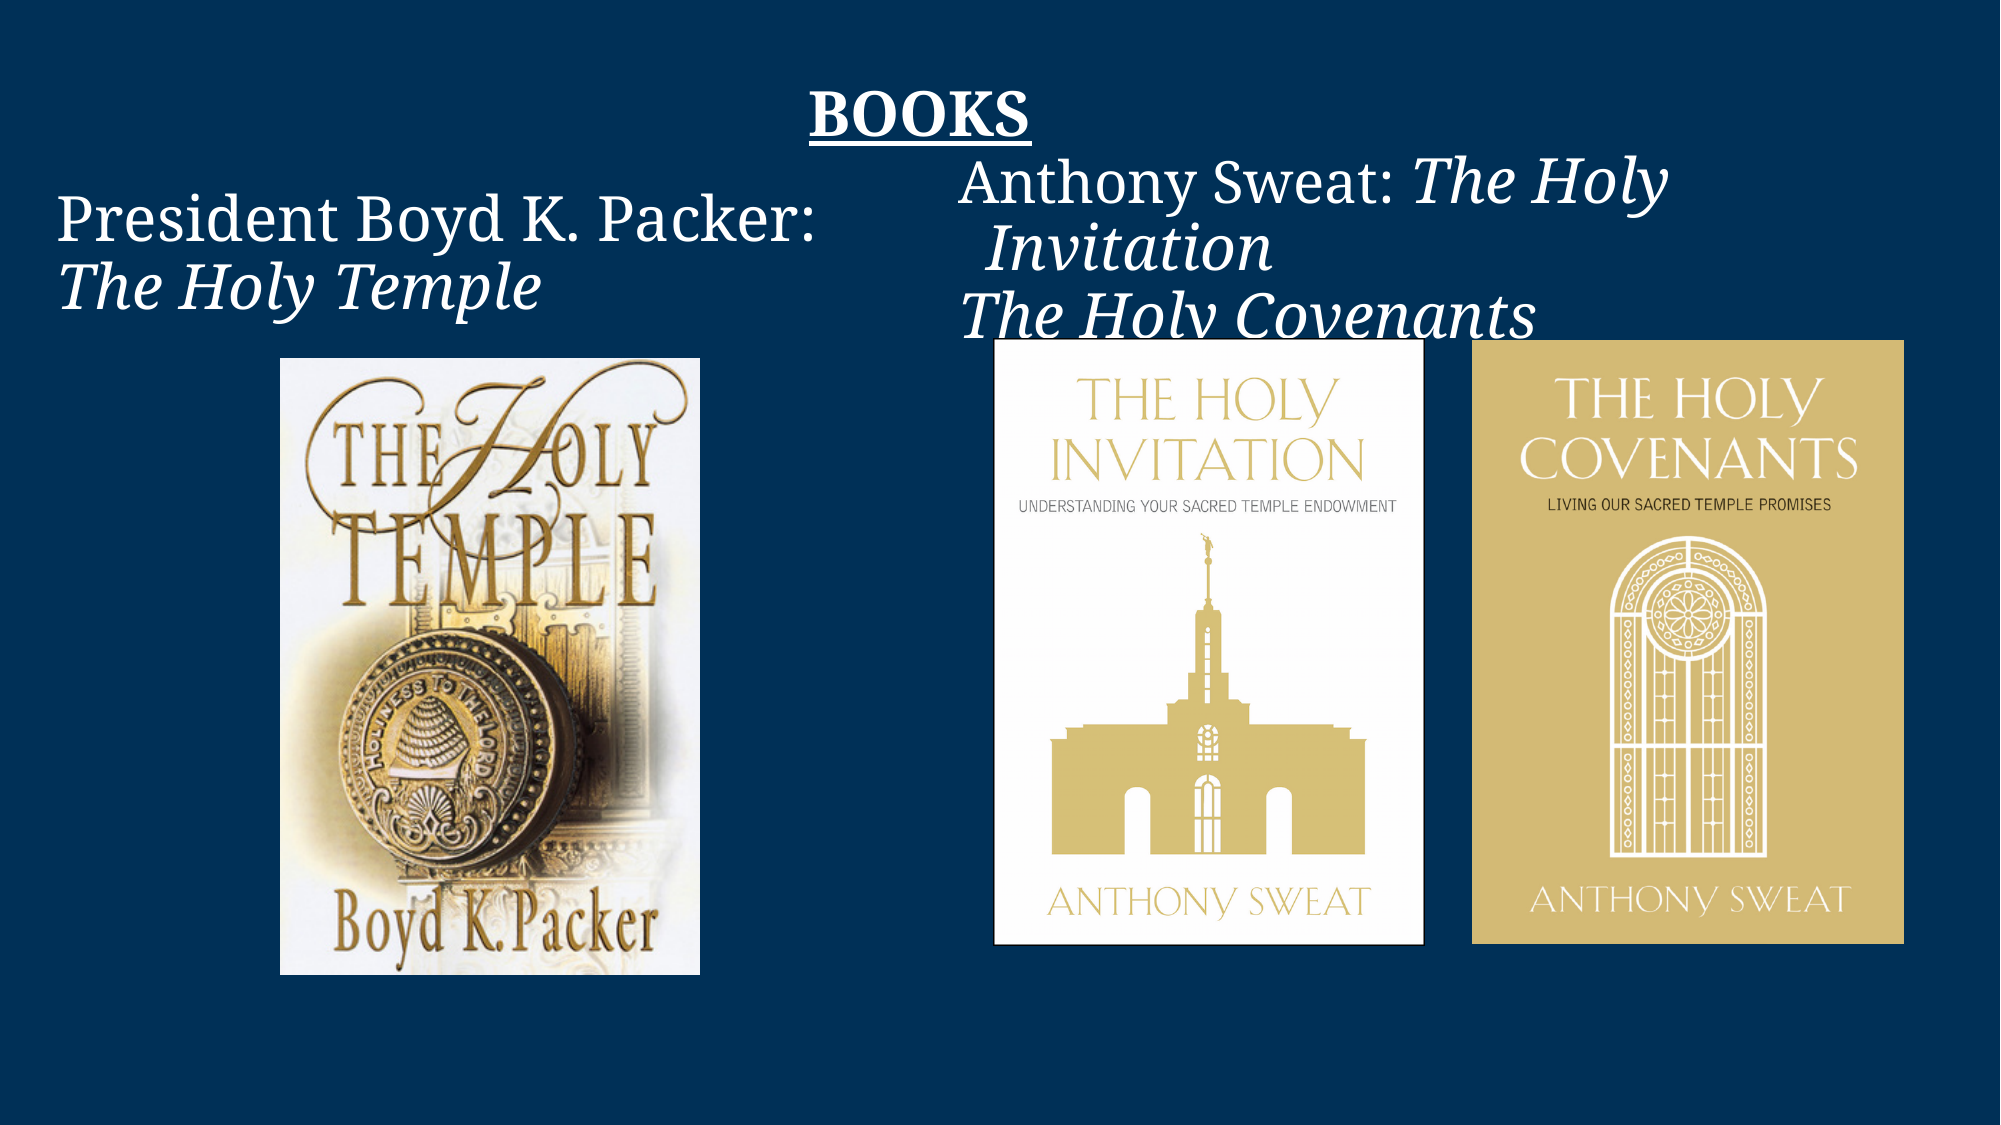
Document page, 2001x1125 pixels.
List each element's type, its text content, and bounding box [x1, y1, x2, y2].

text_box [925, 311, 1941, 996]
picture [993, 338, 1425, 946]
title President Boyd K. Packer: The Holy Temple [41, 165, 943, 818]
text_box BOOKS [454, 41, 1357, 192]
text_box Anthony Sweat: The Holy Invitation The Holy Covenants [943, 168, 1958, 401]
picture [280, 358, 700, 975]
picture [1472, 340, 1904, 944]
